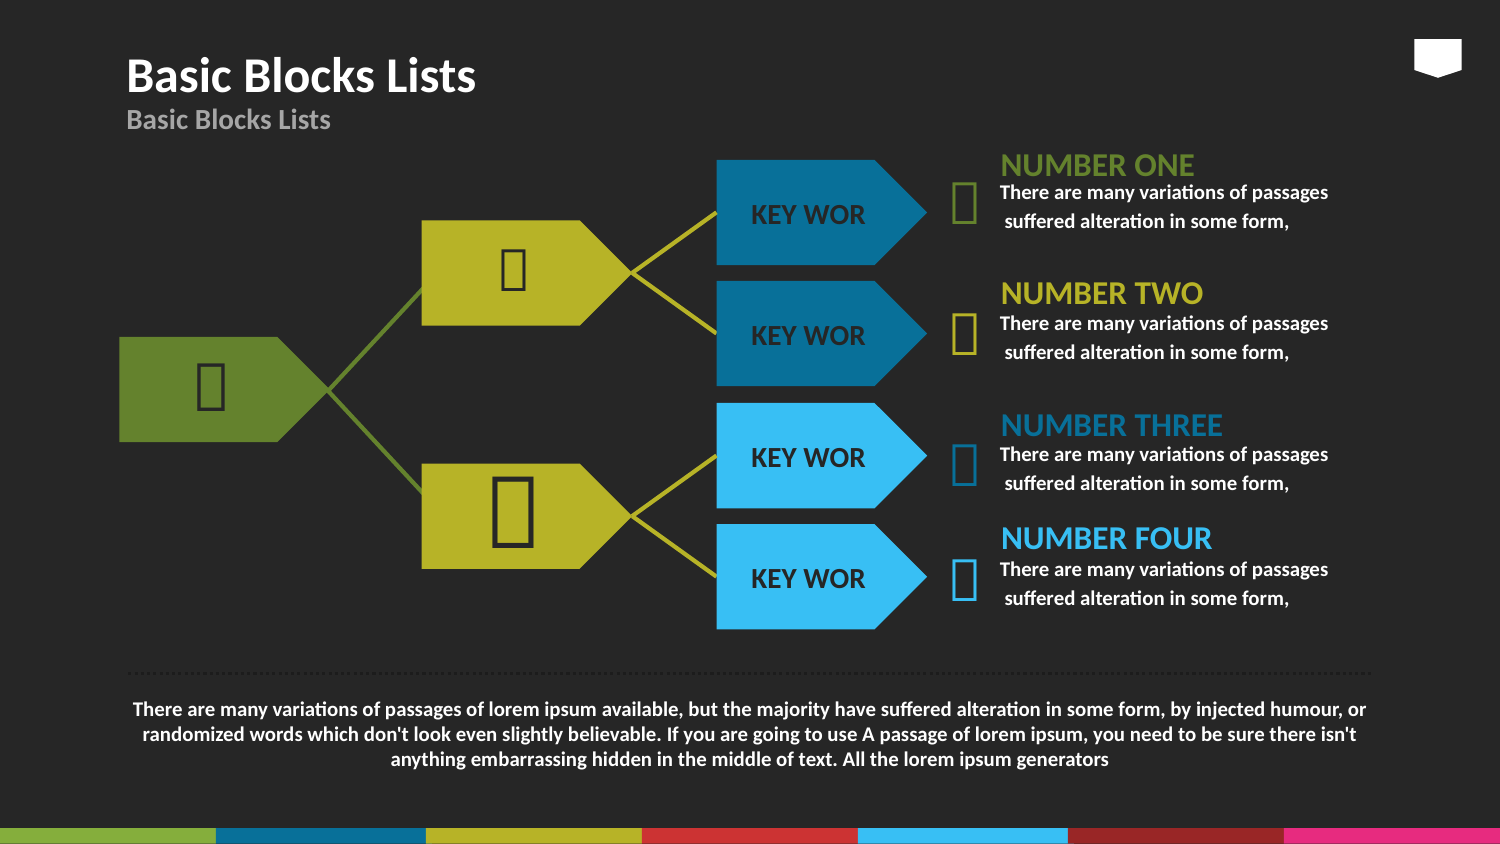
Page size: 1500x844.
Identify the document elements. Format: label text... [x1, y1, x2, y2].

text_box  [419, 461, 617, 571]
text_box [939, 516, 1357, 614]
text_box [622, 239, 727, 307]
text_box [939, 142, 1357, 237]
text_box KEY WOR [714, 400, 930, 511]
title Basic Blocks Lists [126, 43, 1052, 102]
text_box KEY WOR [714, 157, 930, 268]
text_box KEY WOR [714, 521, 930, 632]
list Basic Blocks Lists [126, 101, 802, 135]
slide_number [1405, 32, 1468, 78]
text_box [939, 270, 1357, 368]
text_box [375, 239, 399, 542]
text_box  [419, 218, 617, 328]
text_box KEY WOR [714, 278, 930, 389]
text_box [939, 402, 1357, 499]
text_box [622, 482, 727, 550]
text_box  [117, 334, 333, 445]
text_box There are many variations of passages of lorem ipsum available, but the majority have suffered alteration in some form, by injected humour, or randomized words which don't look even slightly believable. If you are going to use A passage of lorem ipsum, you need to be sure there isn't anything embarrassing hidden in the middle of text. All the lorem ipsum generators [127, 695, 1373, 771]
